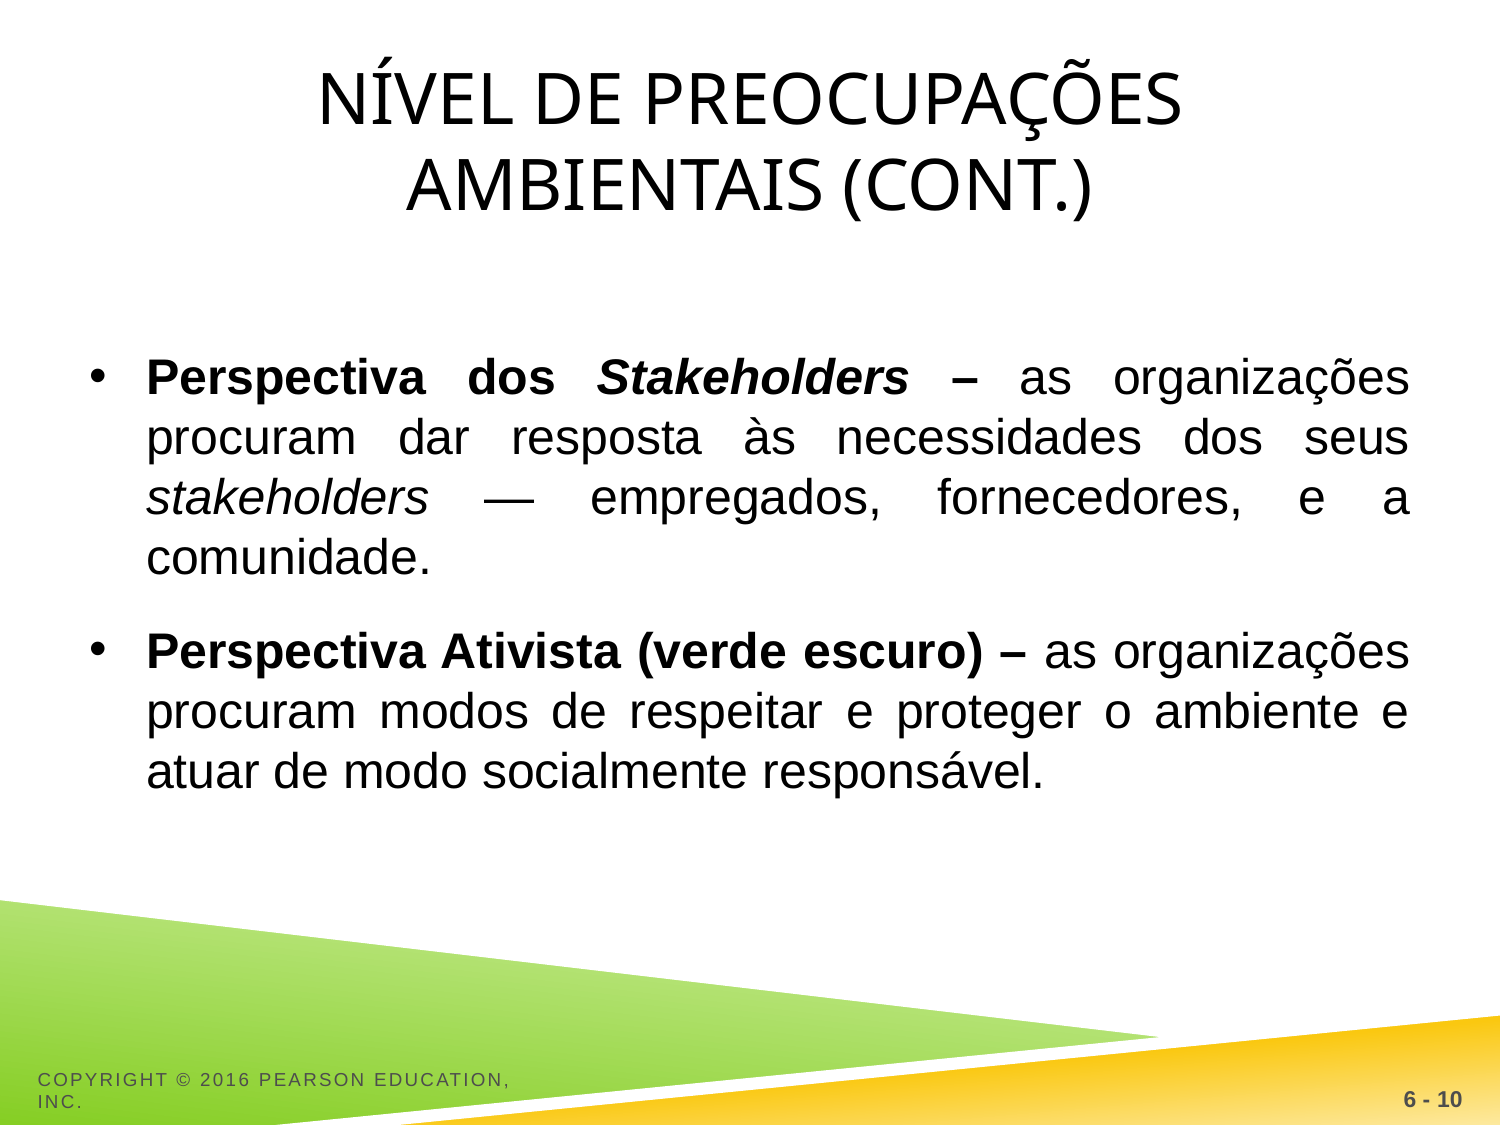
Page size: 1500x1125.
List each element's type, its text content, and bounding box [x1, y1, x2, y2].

text_box Perspectiva dos Stakeholders – as organizações procuram dar resposta às necessidades dos seus stakeholders — empregados, fornecedores, e a comunidade. Perspectiva Ativista (verde escuro) – as organizações procuram modos de respeitar e proteger o ambiente e atuar de modo socialmente responsável. [74, 337, 1425, 1005]
title Nível de preocupações ambientais (Cont.) [112, 45, 1388, 233]
slide_number 6 - 10 [1387, 1052, 1463, 1113]
footer Copyright © 2016 Pearson Education, Inc. [37, 1052, 563, 1113]
